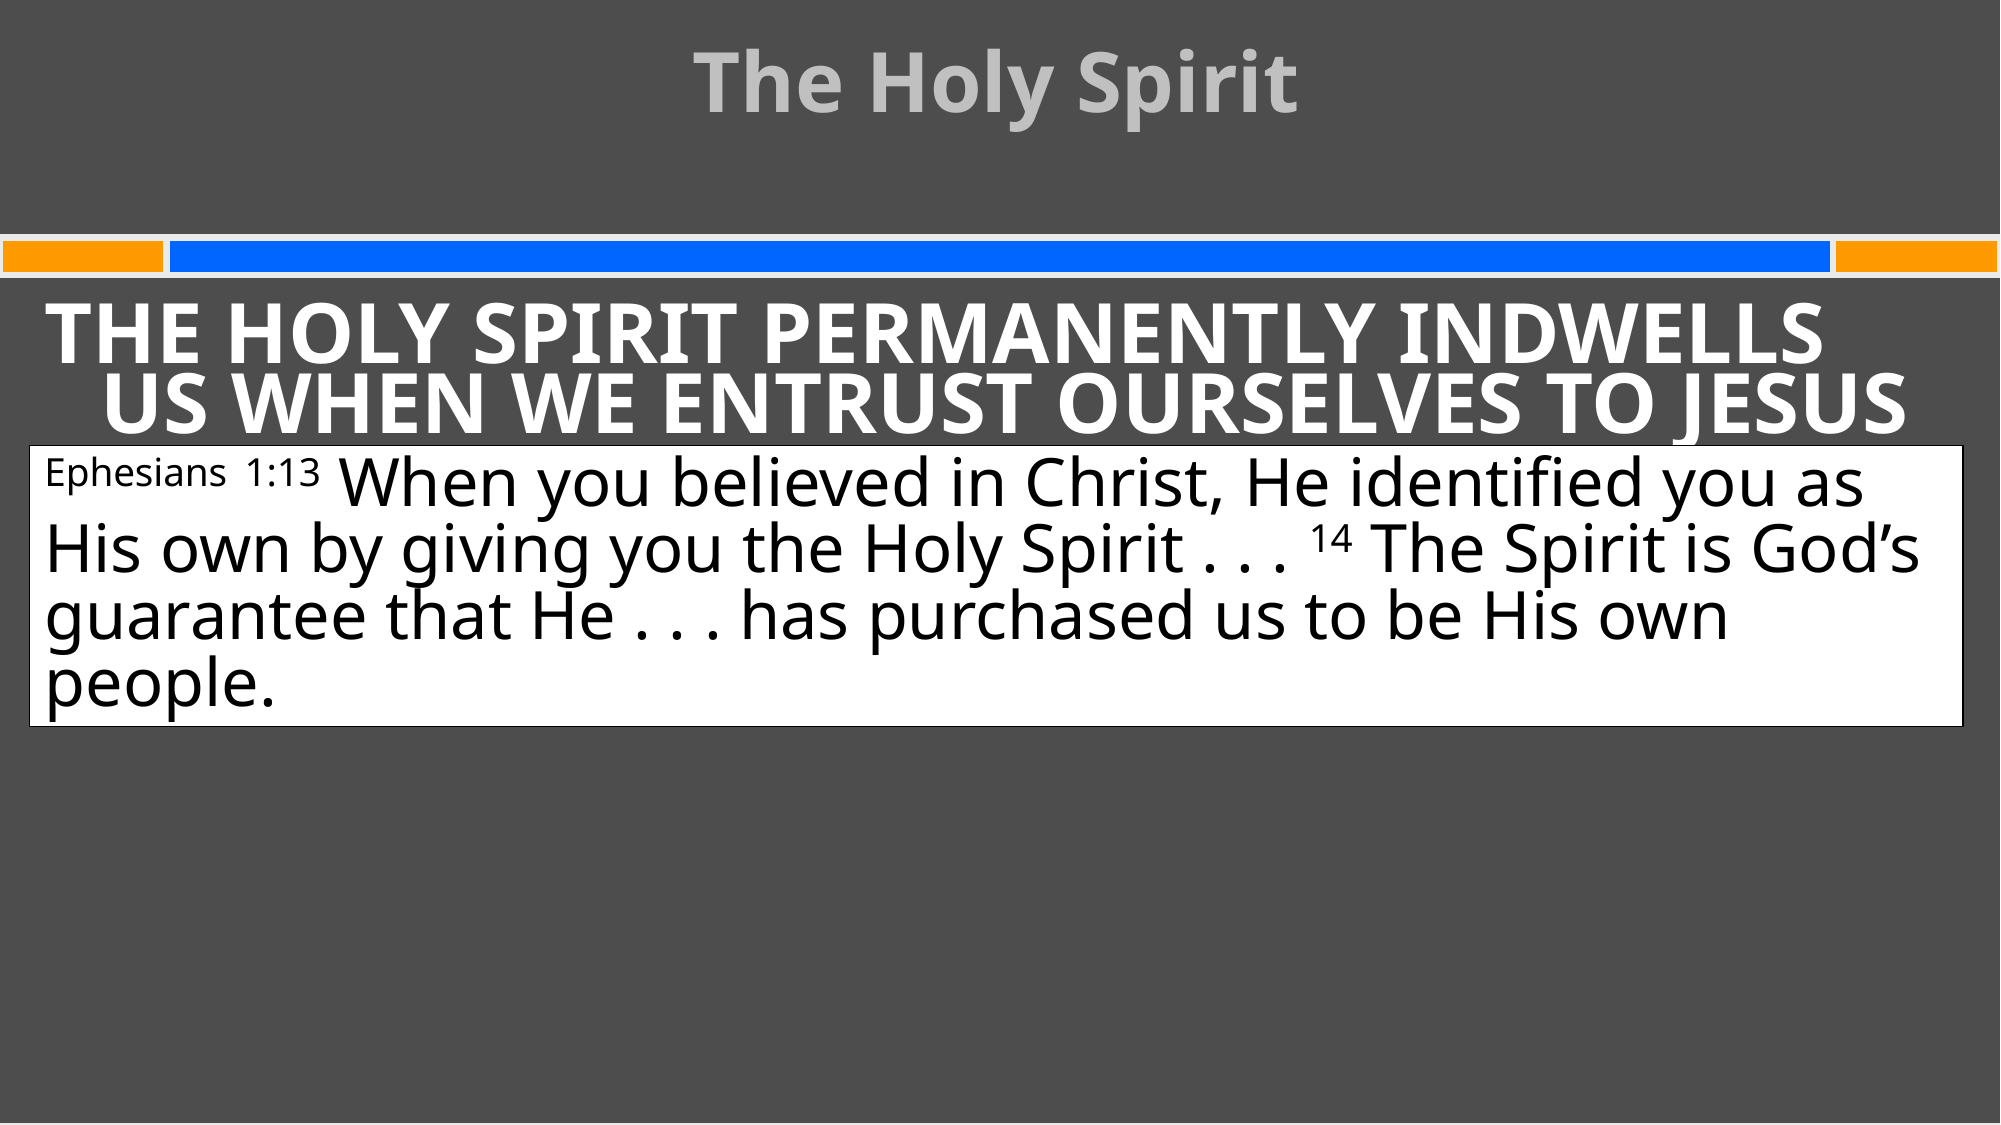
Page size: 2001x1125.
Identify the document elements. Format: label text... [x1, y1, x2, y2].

text_box The Holy Spirit [29, 45, 1963, 213]
list THE HOLY SPIRIT PERMANENTLY INDWELLS US WHEN WE ENTRUST OURSELVES TO JESUS [29, 299, 1964, 1101]
text_box Ephesians 1:13 When you believed in Christ, He identified you as His own by giving you the Holy Spirit . . . 14 The Spirit is God’s guarantee that He . . . has purchased us to be His own people. [29, 445, 1963, 727]
